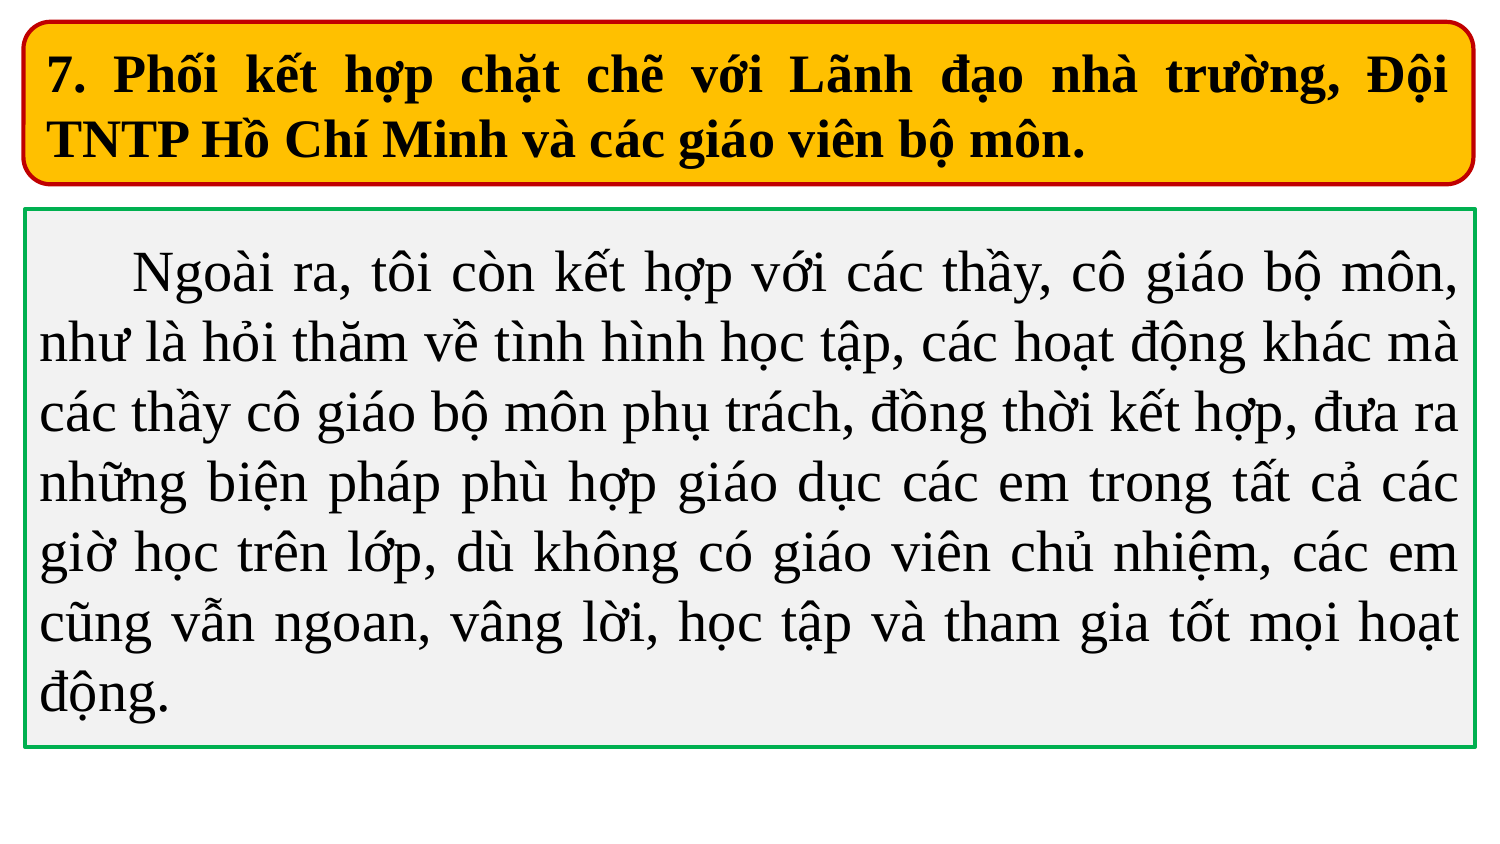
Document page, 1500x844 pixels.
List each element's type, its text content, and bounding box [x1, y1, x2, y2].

text_box 7. Phối kết hợp chặt chẽ với Lãnh đạo nhà trường, Đội TNTP Hồ Chí Minh và các giáo viên bộ môn. [21, 19, 1476, 187]
text_box Ngoài ra, tôi còn kết hợp với các thầy, cô giáo bộ môn, như là hỏi thăm về tình hình học tập, các hoạt động khác mà các thầy cô giáo bộ môn phụ trách, đồng thời kết hợp, đưa ra những biện pháp phù hợp giáo dục các em trong tất cả các giờ học trên lớp, dù không có giáo viên chủ nhiệm, các em cũng vẫn ngoan, vâng lời, học tập và tham gia tốt mọi hoạt động. [23, 207, 1477, 749]
